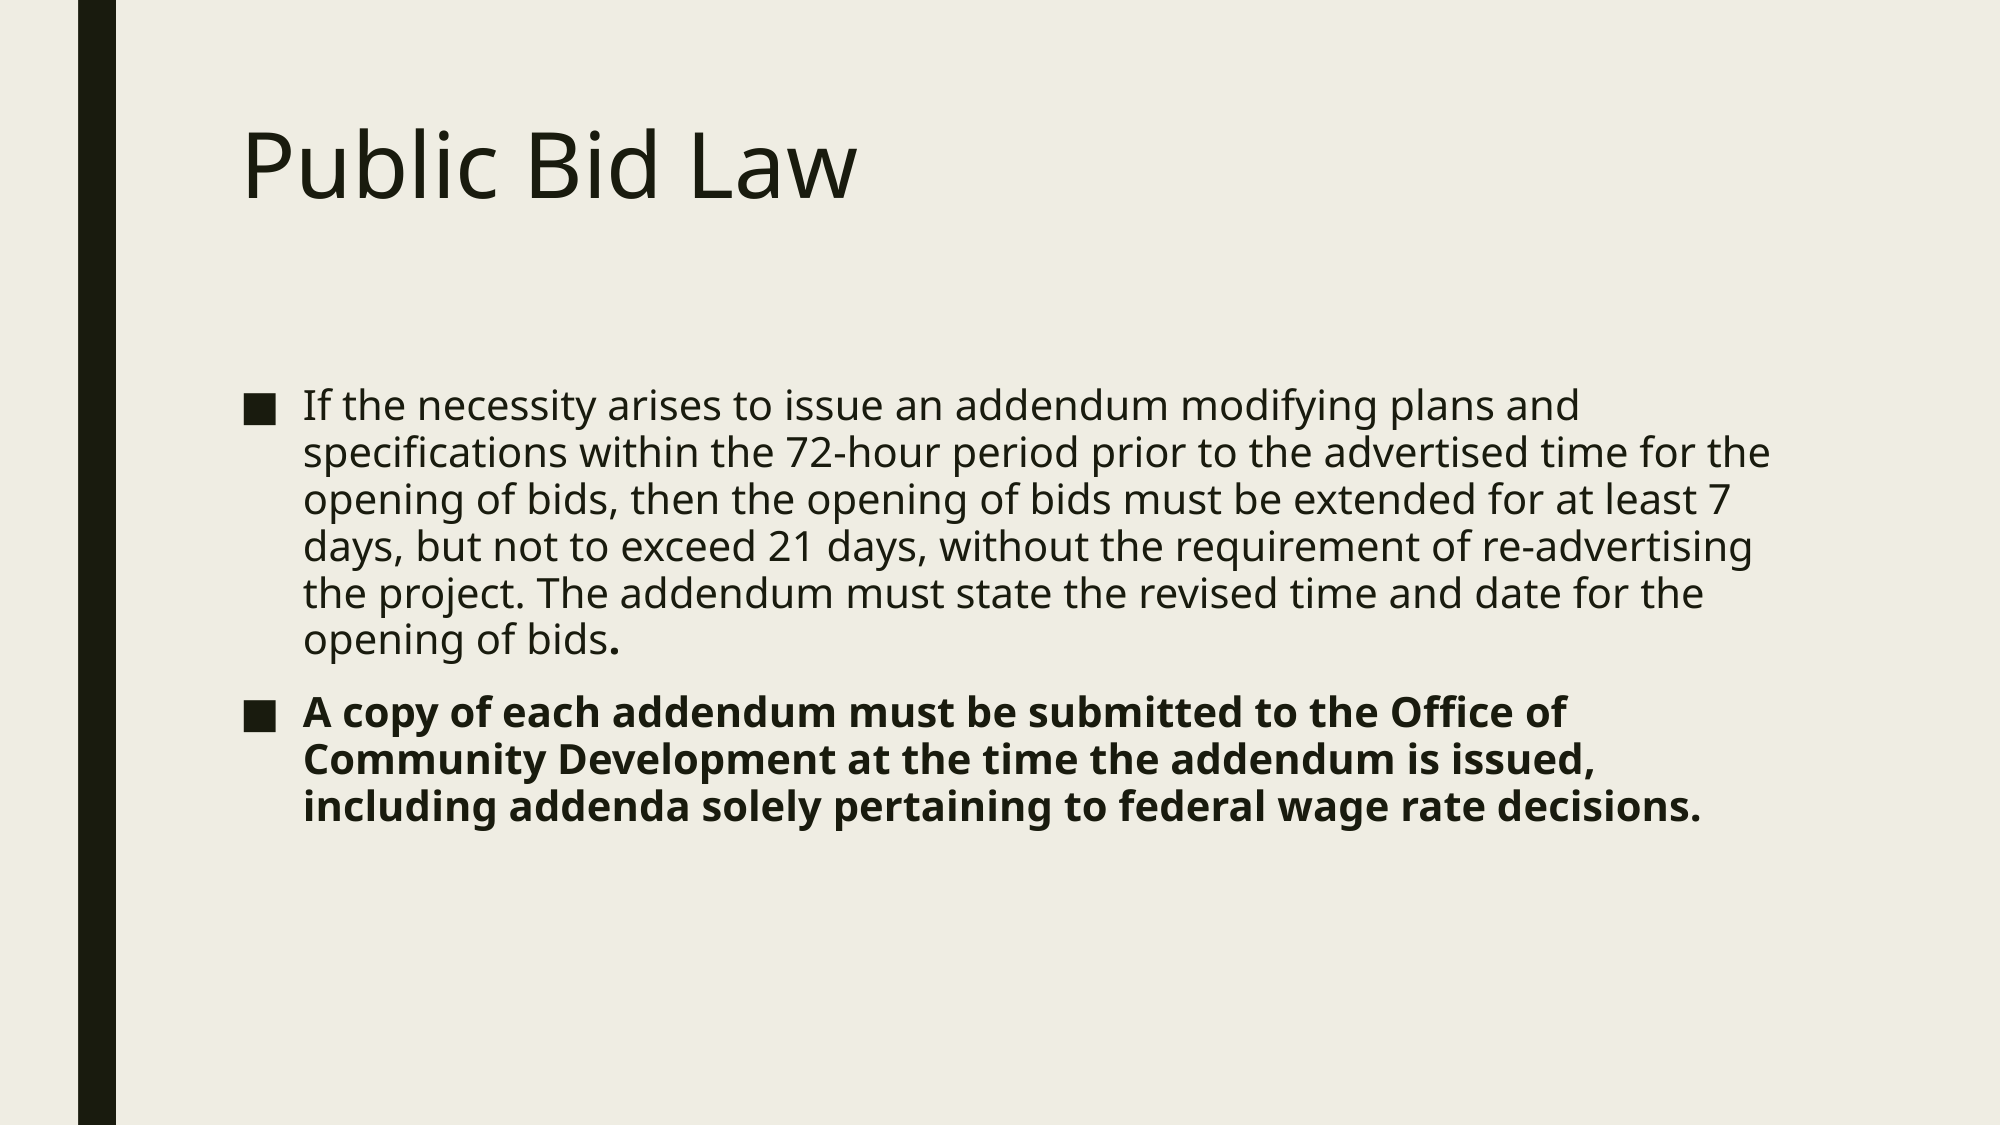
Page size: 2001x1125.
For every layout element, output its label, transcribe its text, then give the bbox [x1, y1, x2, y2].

title Public Bid Law [225, 112, 1800, 357]
list If the necessity arises to issue an addendum modifying plans and specifications within the 72‐hour period prior to the advertised time for the opening of bids, then the opening of bids must be extended for at least 7 days, but not to exceed 21 days, without the requirement of re‐advertising the project. The addendum must state the revised time and date for the opening of bids. A copy of each addendum must be submitted to the Office of Community Development at the time the addendum is issued, including addenda solely pertaining to federal wage rate decisions. [225, 375, 1800, 963]
